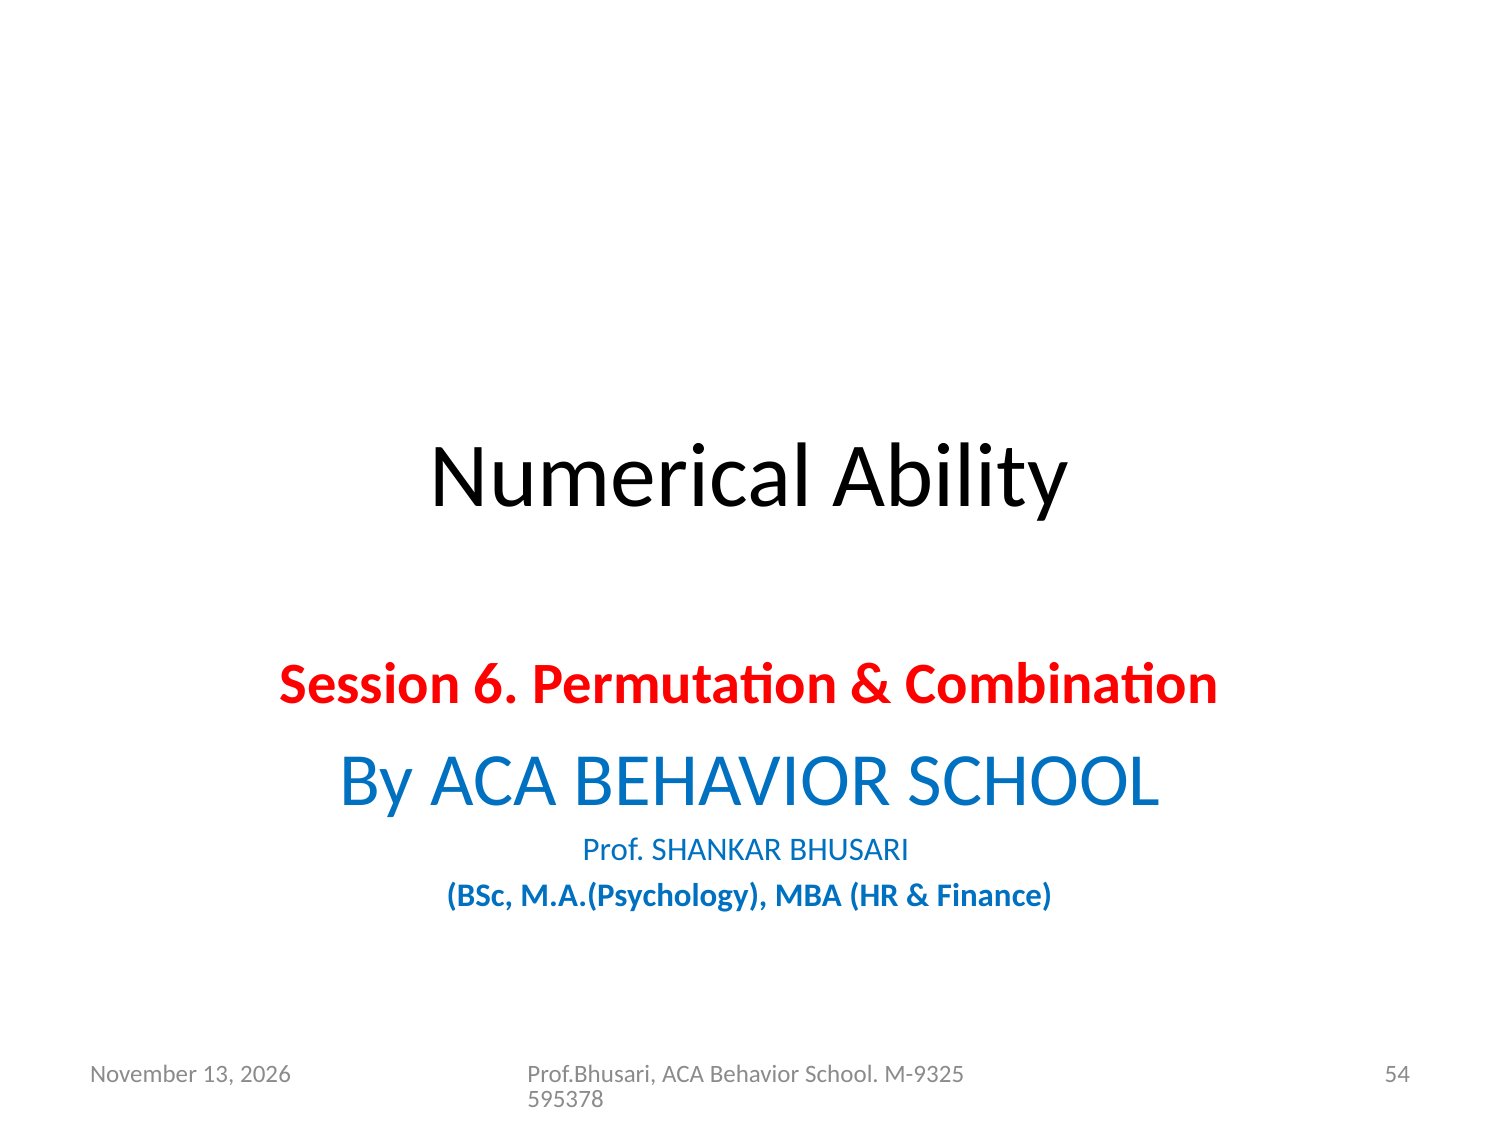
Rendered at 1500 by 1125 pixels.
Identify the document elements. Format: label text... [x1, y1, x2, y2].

slide_number 54 [1074, 1042, 1425, 1103]
footer Prof.Bhusari, ACA Behavior School. M-9325595378 [512, 1042, 988, 1103]
subtitle Session 6. Permutation & Combination By ACA BEHAVIOR SCHOOL Prof. SHANKAR BHUSARI (BSc, M.A.(Psychology), MBA (HR & Finance) [225, 637, 1275, 925]
title Numerical Ability [112, 349, 1388, 591]
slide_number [75, 1042, 425, 1103]
